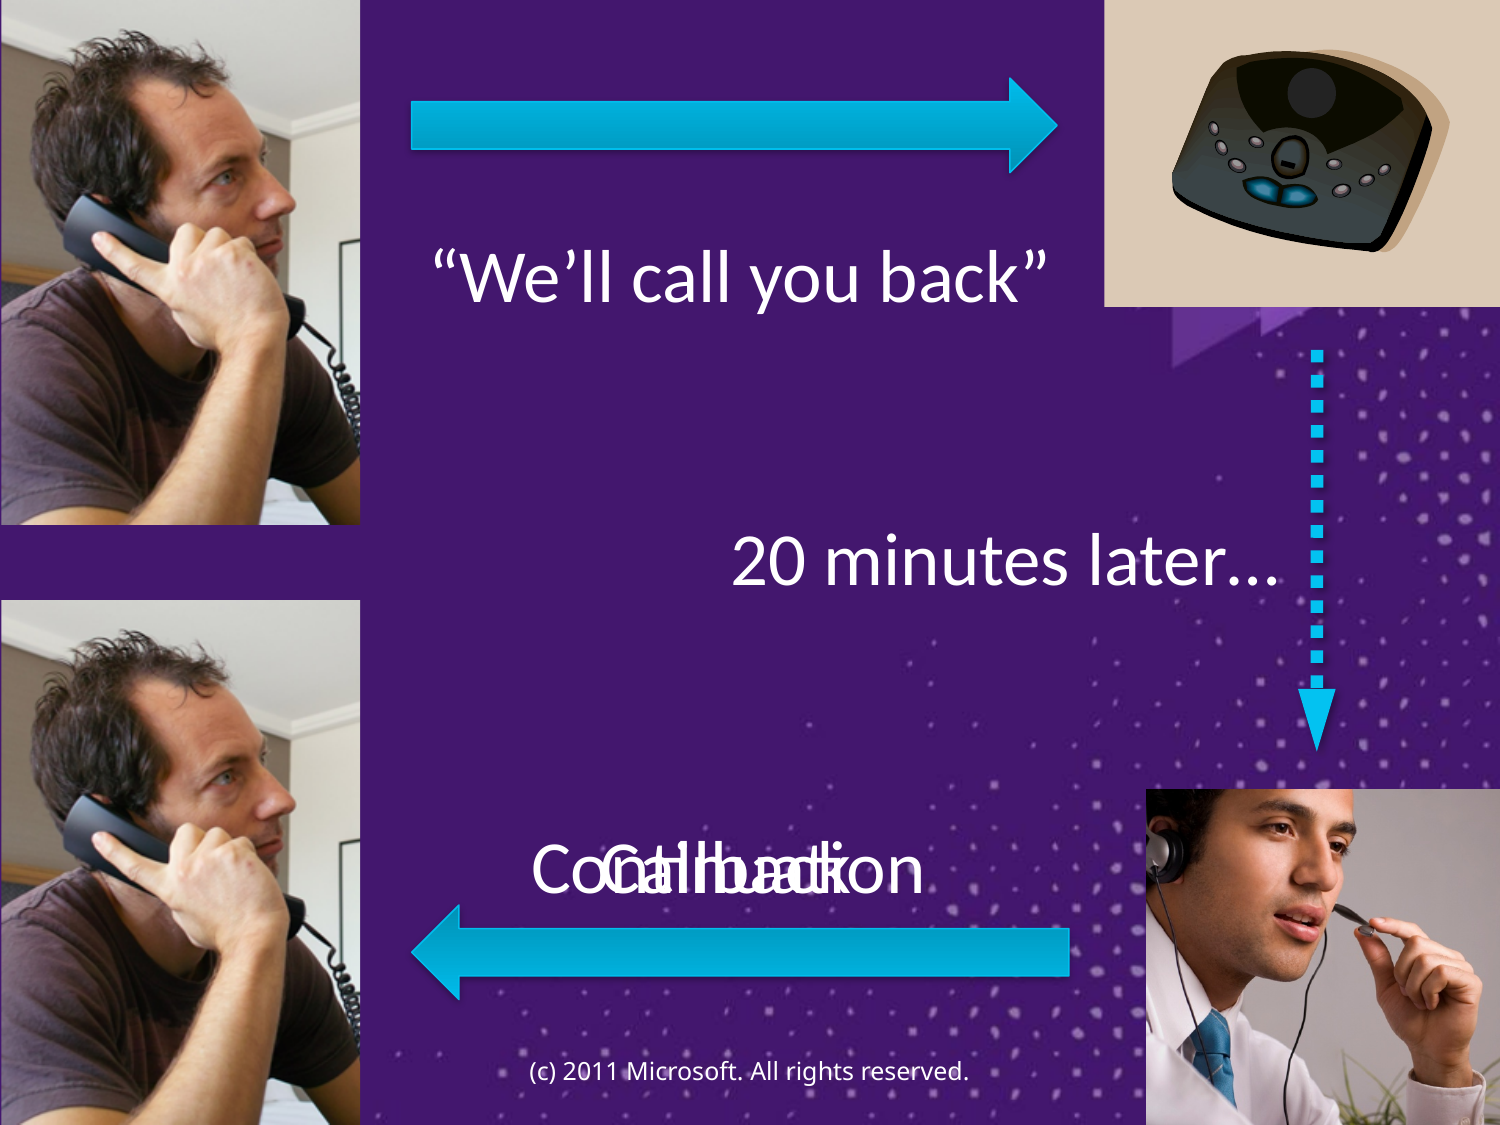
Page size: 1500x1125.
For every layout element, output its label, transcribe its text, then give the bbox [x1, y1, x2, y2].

picture [0, 0, 1500, 1125]
text_box [410, 77, 1058, 174]
text_box 20 minutes later… [715, 503, 1295, 609]
text_box Continuation [516, 810, 941, 916]
footer (c) 2011 Microsoft. All rights reserved. [512, 1042, 988, 1103]
text_box “We’ll call you back” [413, 219, 1067, 325]
text_box [411, 904, 1070, 1001]
